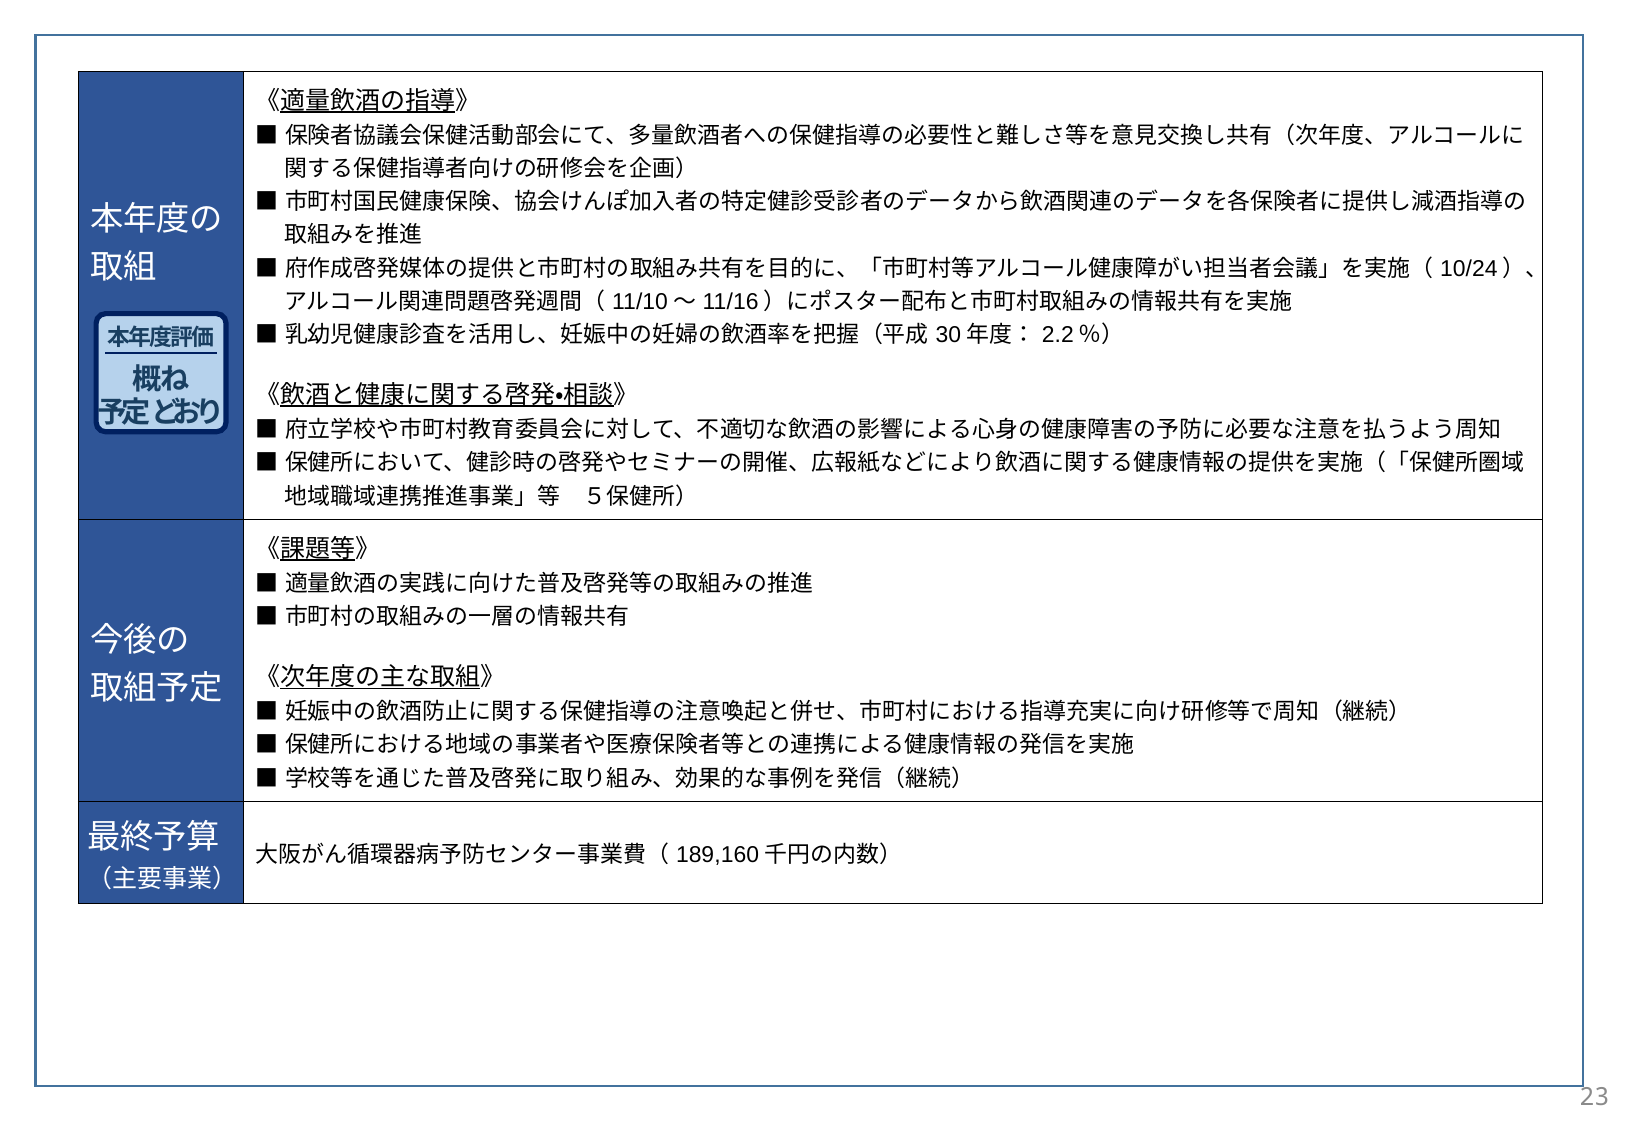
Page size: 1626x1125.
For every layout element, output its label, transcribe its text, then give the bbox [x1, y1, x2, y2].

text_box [96, 313, 227, 432]
table_header 《適量飲酒の指導》 ■保険者協議会保健活動部会にて、多量飲酒者への保健指導の必要性と難しさ等を意見交換し共有（次年度、アルコールに関する保健指導者向けの研修会を企画） ■市町村国民健康保険、協会けんぽ加入者の特定健診受診者のデータから飲酒関連のデータを各保険者に提供し減酒指導の取組みを推進 ■府作成啓発媒体の提供と市町村の取組み共有を目的に、「市町村等アルコール健康障がい担当者会議」を実施（10/24）、アルコール関連問題啓発週間（11/10～11/16）にポスター配布と市町村取組みの情報共有を実施 ■乳幼児健康診査を活用し、妊娠中の妊婦の飲酒率を把握（平成30年度：2.2％） 《飲酒と健康に関する啓発・相談》 ■府立学校や市町村教育委員会に対して、不適切な飲酒の影響による心身の健康障害の予防に必要な注意を払うよう周知 ■保健所において、健診時の啓発やセミナーの開催、広報紙などにより飲酒に関する健康情報の提供を実施（「保健所圏域地域職域連携推進事業」等 ５保健所） [244, 72, 1542, 519]
table_cell 今後の 取組予定 [79, 520, 243, 801]
text_box [34, 34, 1584, 1087]
slide_number 23 [1506, 1080, 1625, 1116]
table_header 本年度の 取組 [79, 72, 243, 519]
table_cell 最終予算 （主要事業） [79, 802, 243, 903]
table_cell 《課題等》 ■適量飲酒の実践に向けた普及啓発等の取組みの推進 ■市町村の取組みの一層の情報共有 《次年度の主な取組》 ■妊娠中の飲酒防止に関する保健指導の注意喚起と併せ、市町村における指導充実に向け研修等で周知（継続） ■保健所における地域の事業者や医療保険者等との連携による健康情報の発信を実施 ■学校等を通じた普及啓発に取り組み、効果的な事例を発信（継続） [244, 520, 1542, 801]
table_cell 大阪がん循環器病予防センター事業費（189,160千円の内数） [244, 802, 1542, 903]
